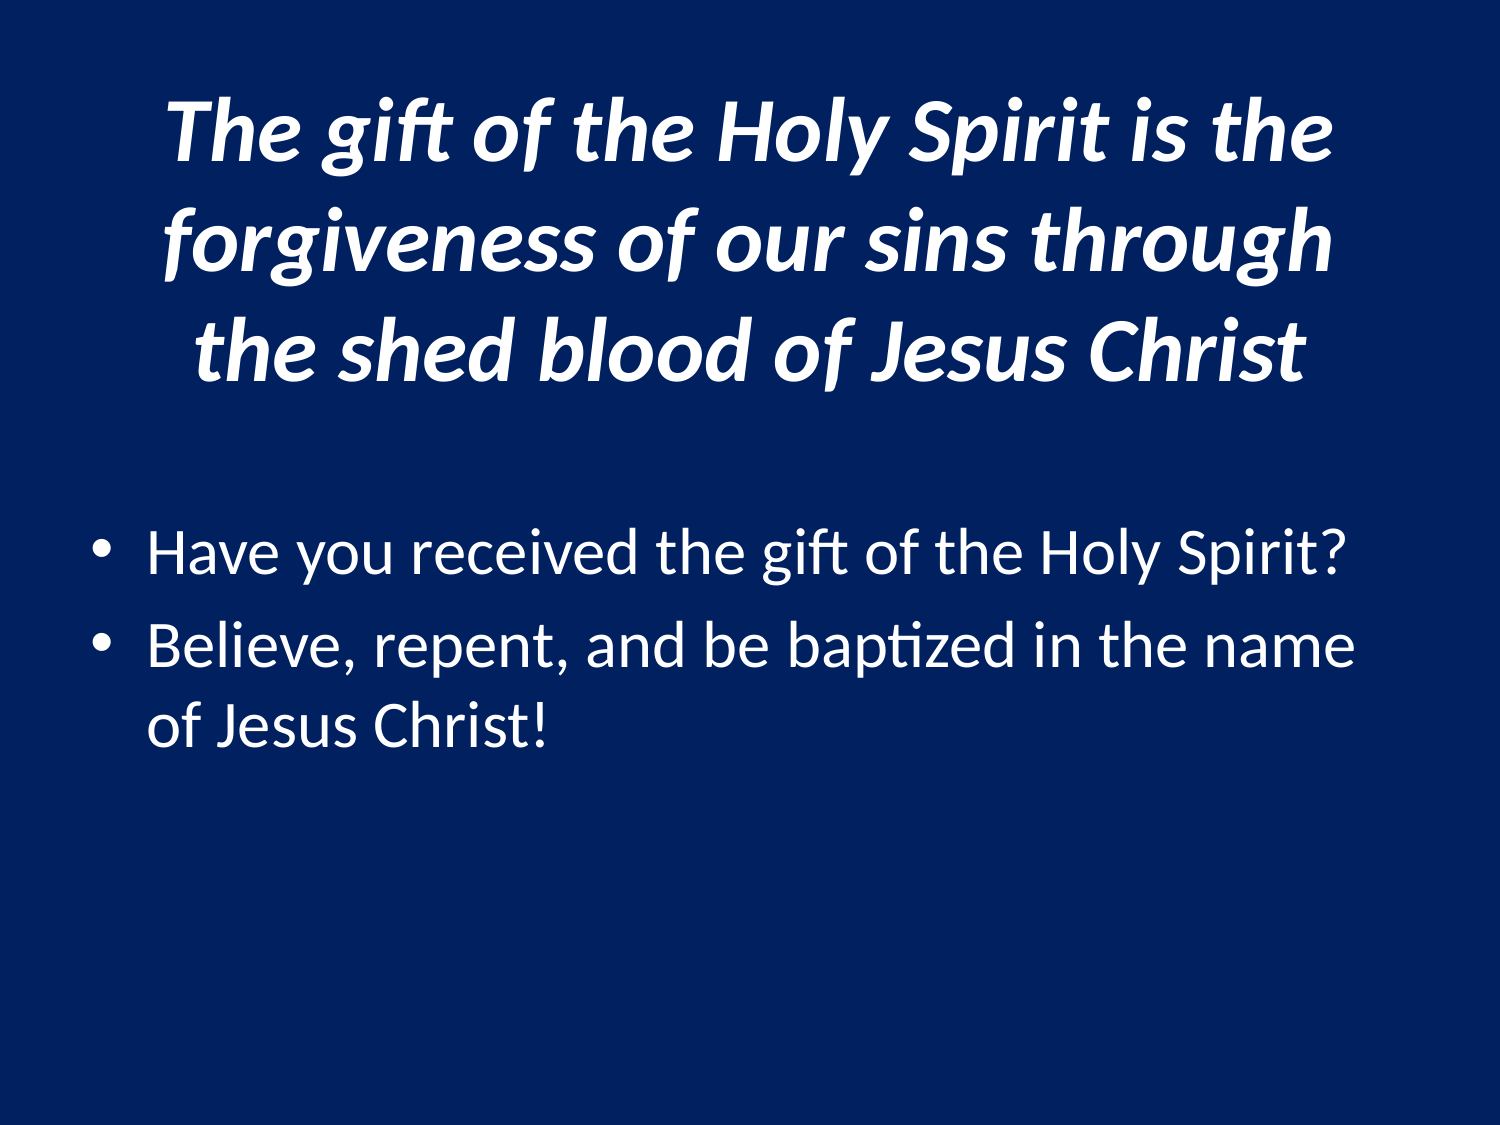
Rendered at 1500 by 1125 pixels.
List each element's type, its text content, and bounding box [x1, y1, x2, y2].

title The gift of the Holy Spirit is the forgiveness of our sins through the shed blood of Jesus Christ [75, 45, 1425, 425]
list Have you received the gift of the Holy Spirit? Believe, repent, and be baptized in the name of Jesus Christ! [75, 500, 1425, 1005]
